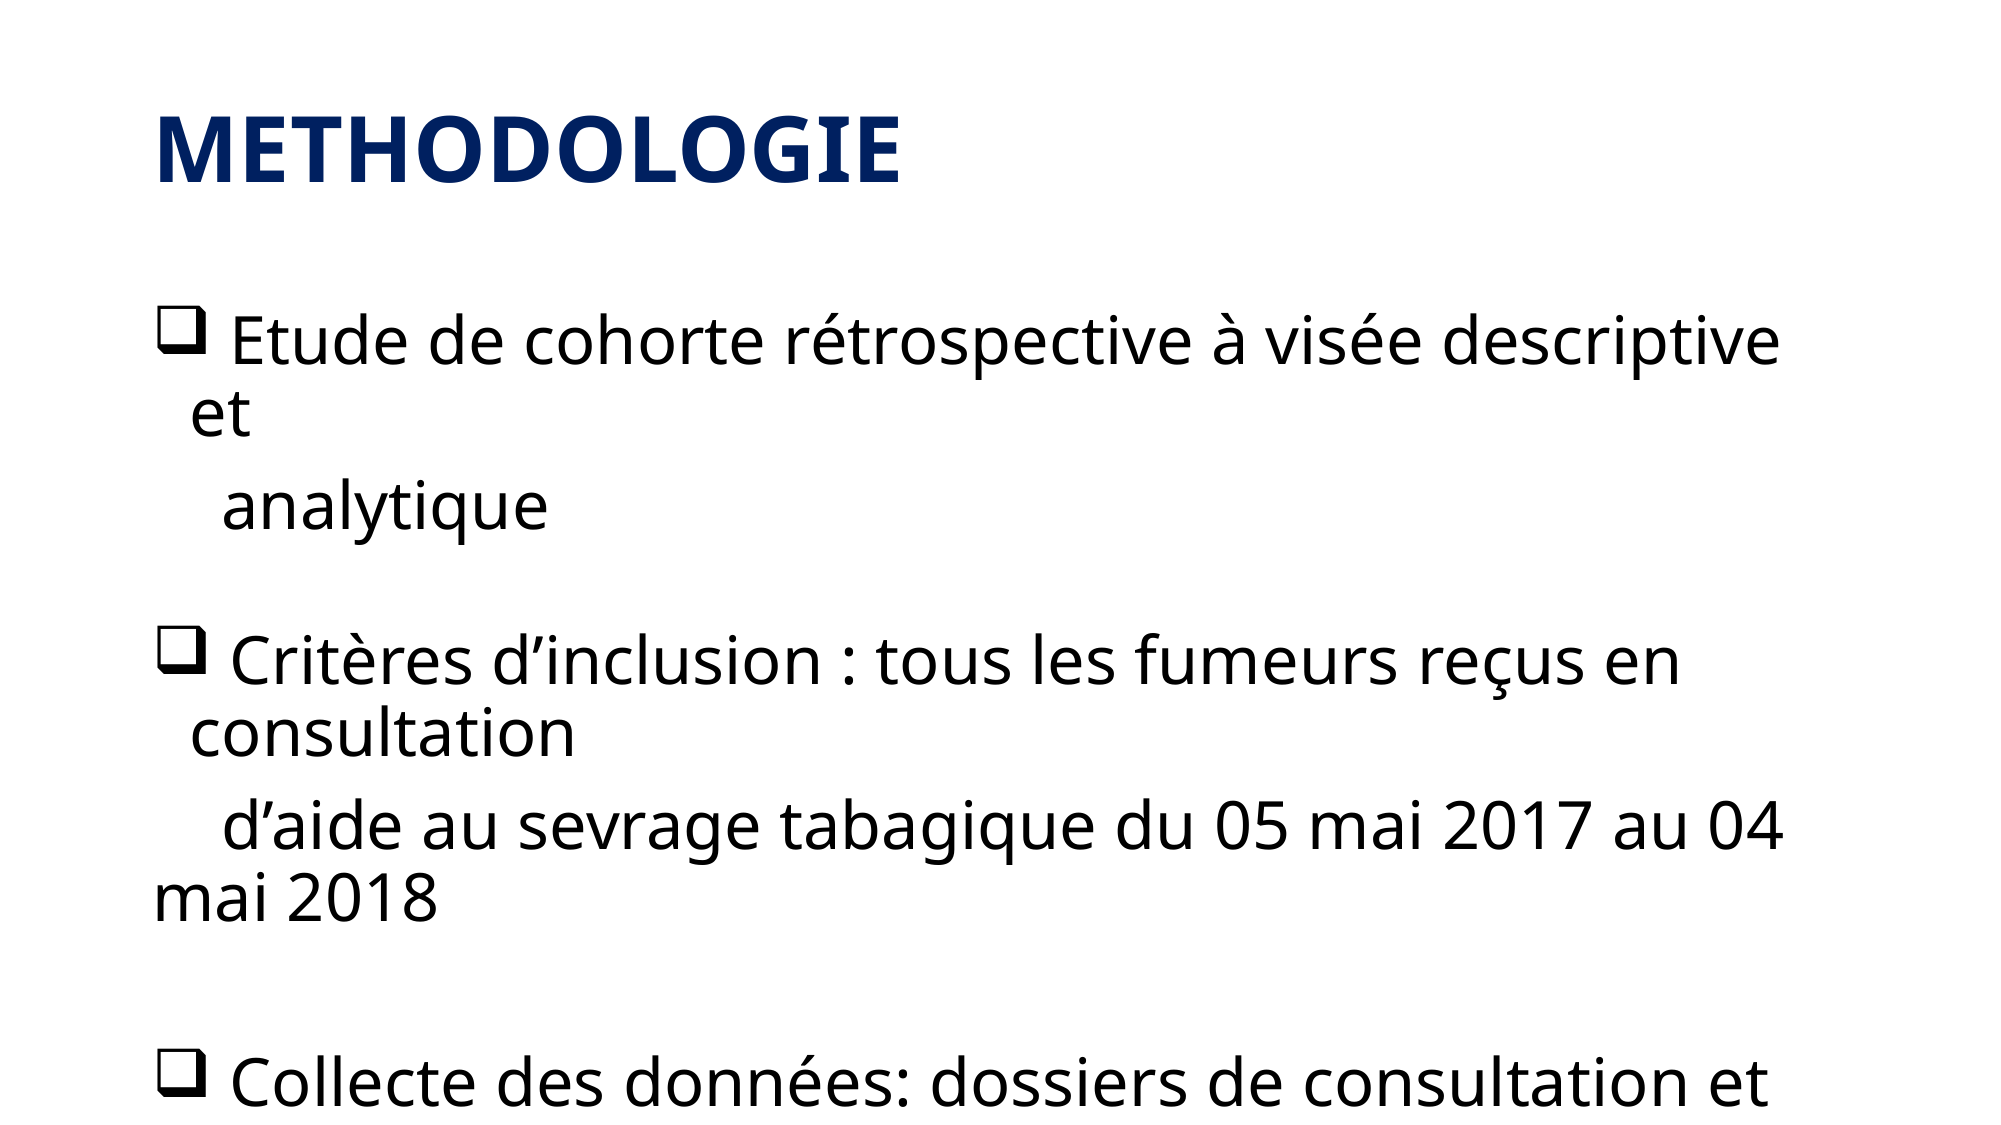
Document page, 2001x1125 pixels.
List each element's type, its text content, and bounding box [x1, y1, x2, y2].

list Etude de cohorte rétrospective à visée descriptive et analytique Critères d’inclusion : tous les fumeurs reçus en consultation d’aide au sevrage tabagique du 05 mai 2017 au 04 mai 2018 Collecte des données: dossiers de consultation et appels téléphoniques. [137, 299, 1863, 1014]
title METHODOLOGIE [137, 43, 1863, 262]
